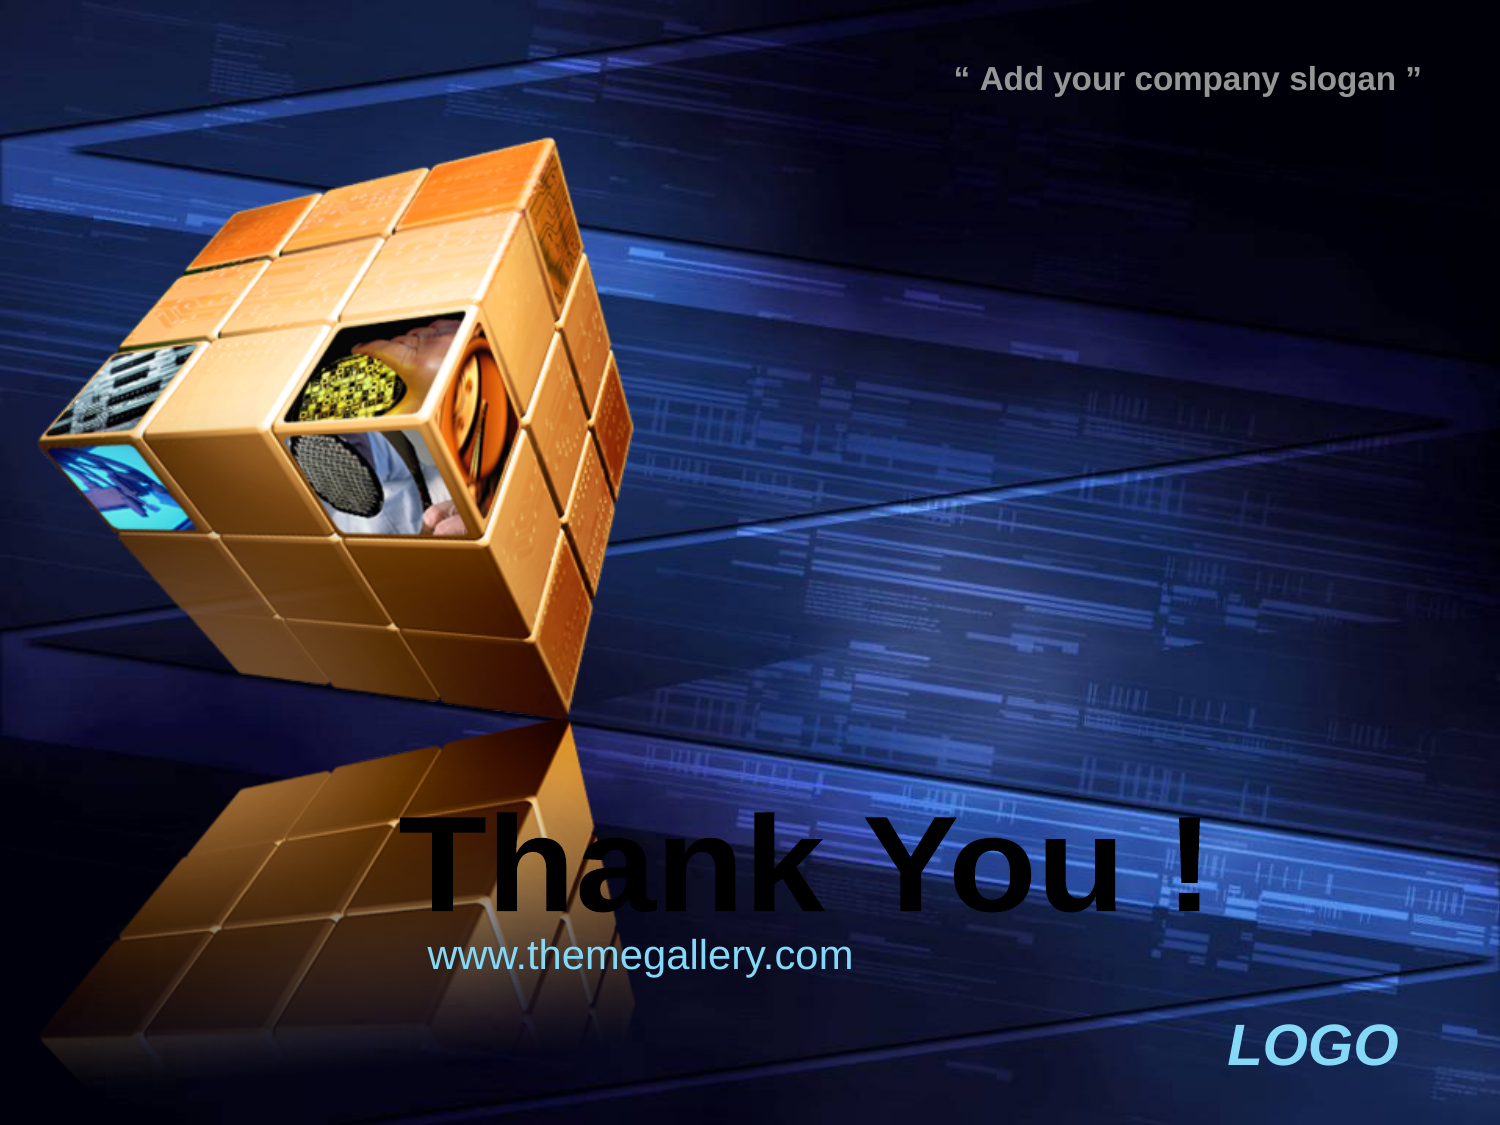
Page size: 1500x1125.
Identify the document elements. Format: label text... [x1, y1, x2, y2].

picture [0, 0, 1500, 1125]
subtitle www.themegallery.com [412, 920, 1287, 1001]
